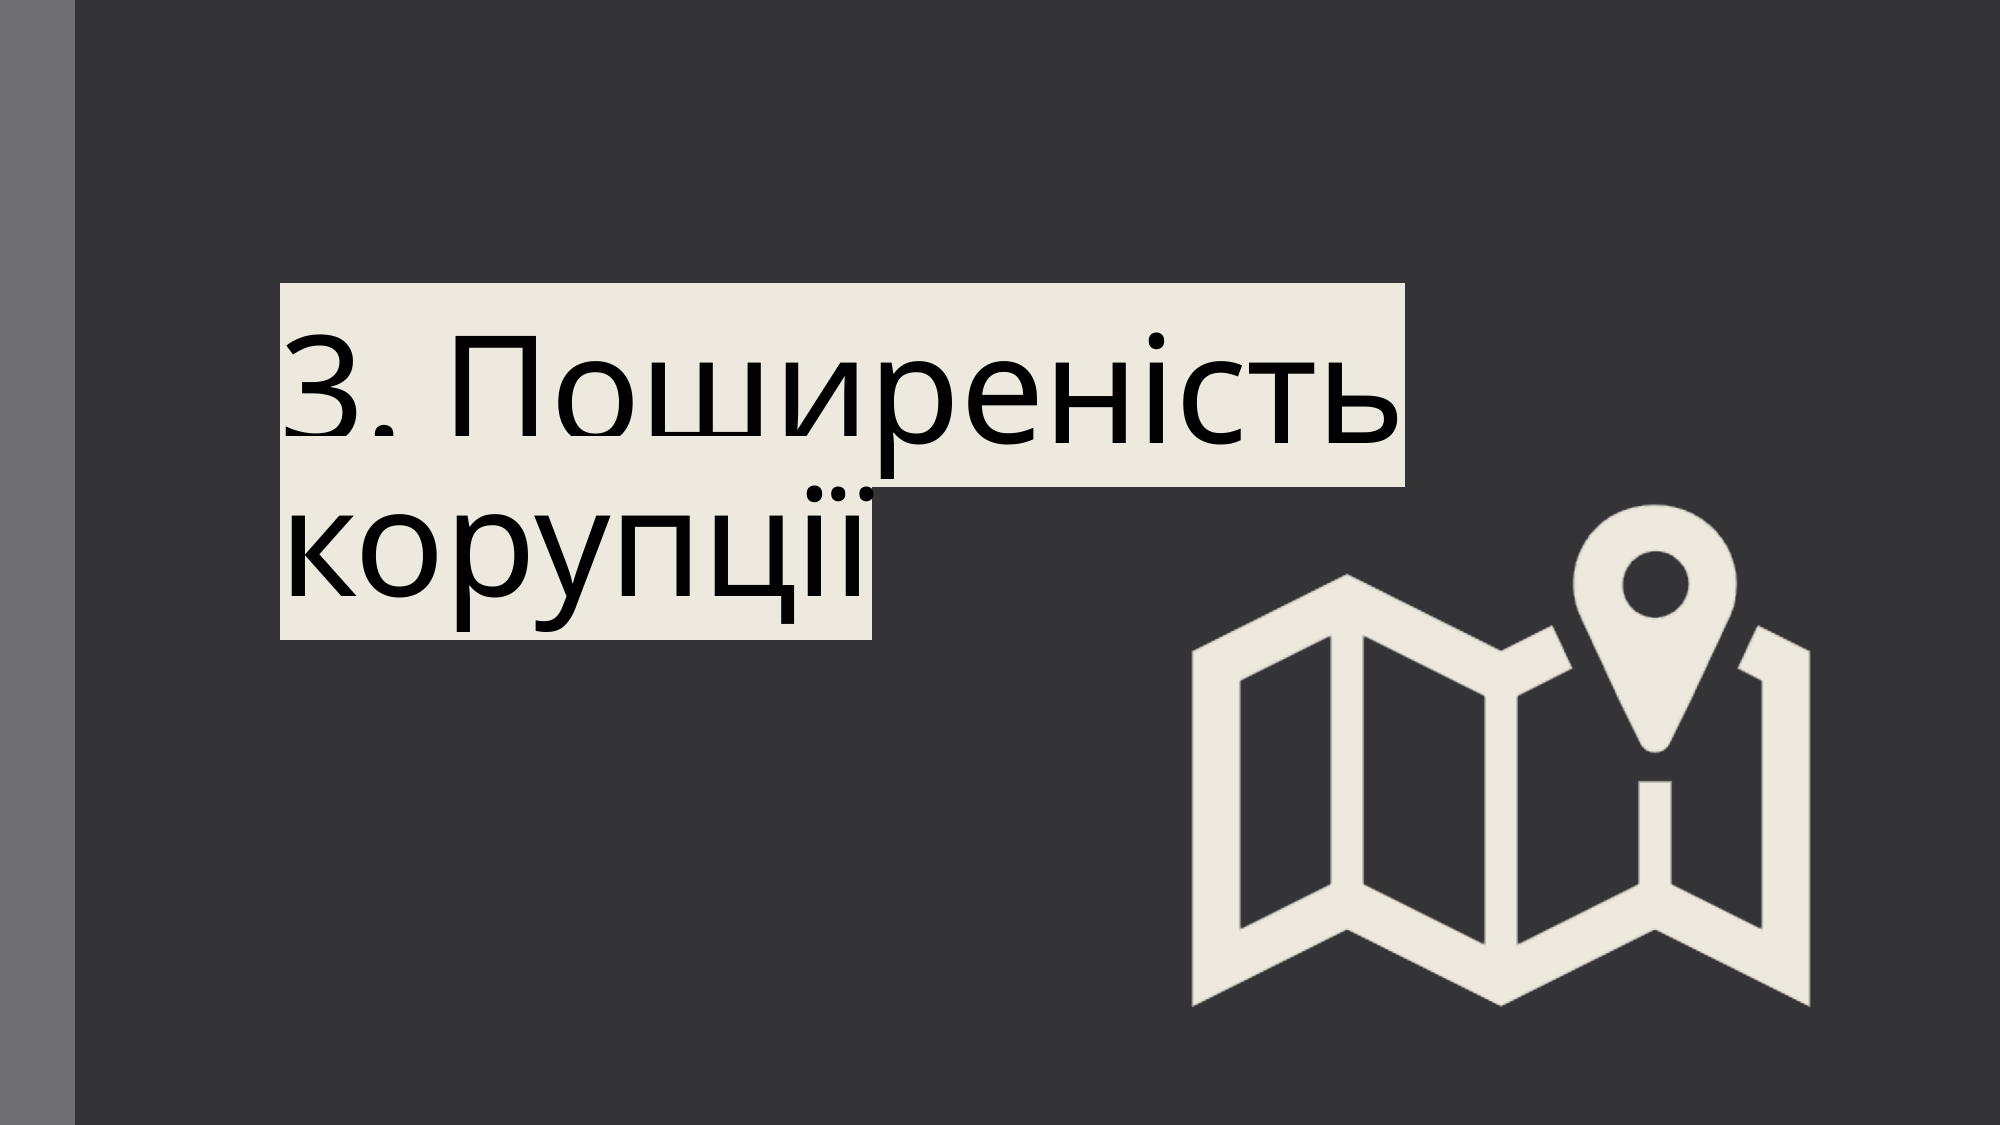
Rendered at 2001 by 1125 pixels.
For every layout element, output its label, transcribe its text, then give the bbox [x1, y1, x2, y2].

title 3. Поширеність корупції [264, 0, 1810, 635]
picture [1132, 387, 1871, 1125]
